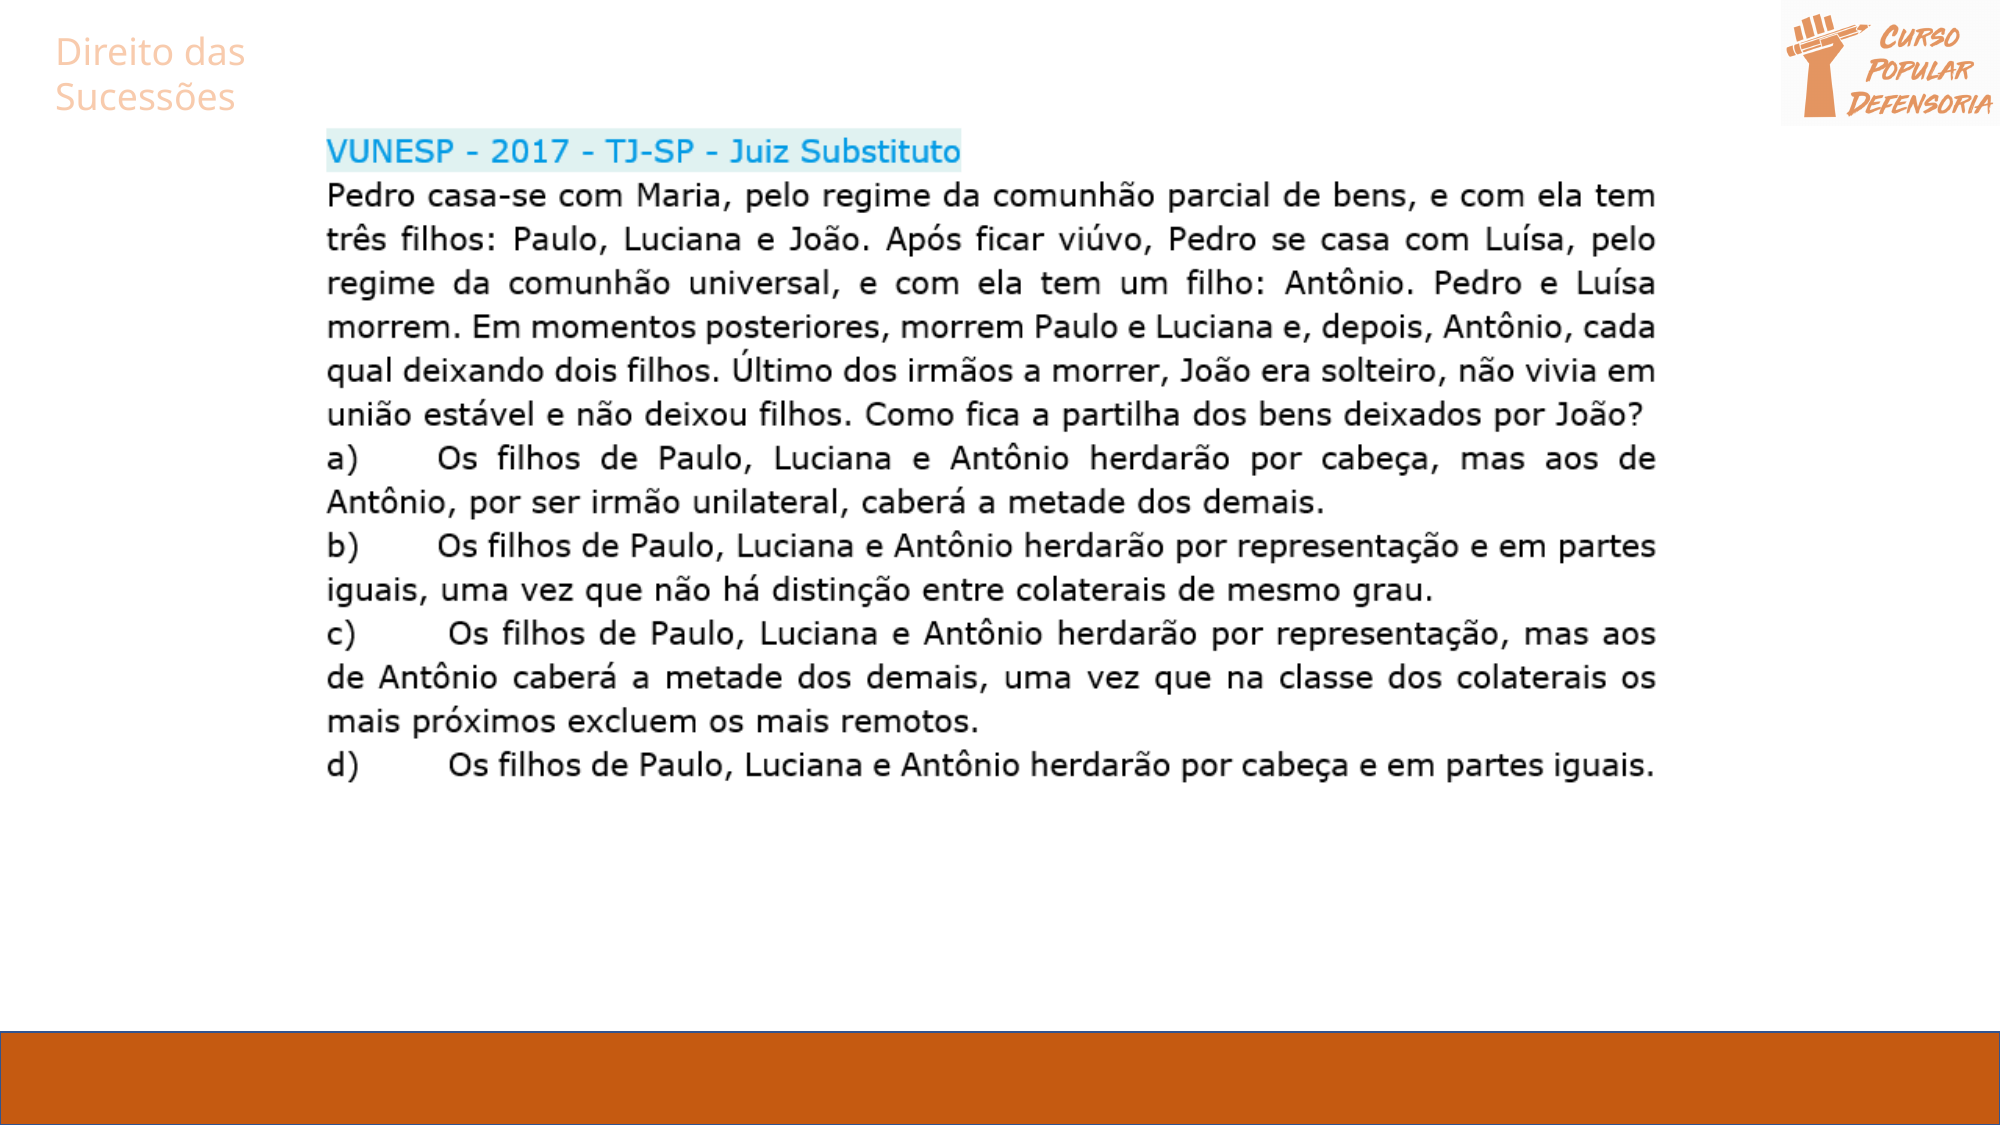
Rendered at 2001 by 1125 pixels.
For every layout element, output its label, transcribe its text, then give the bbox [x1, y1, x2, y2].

picture [275, 80, 1695, 792]
picture [1781, 0, 2000, 126]
text_box [0, 1031, 2000, 1125]
text_box Direito das Sucessões [40, 20, 380, 126]
